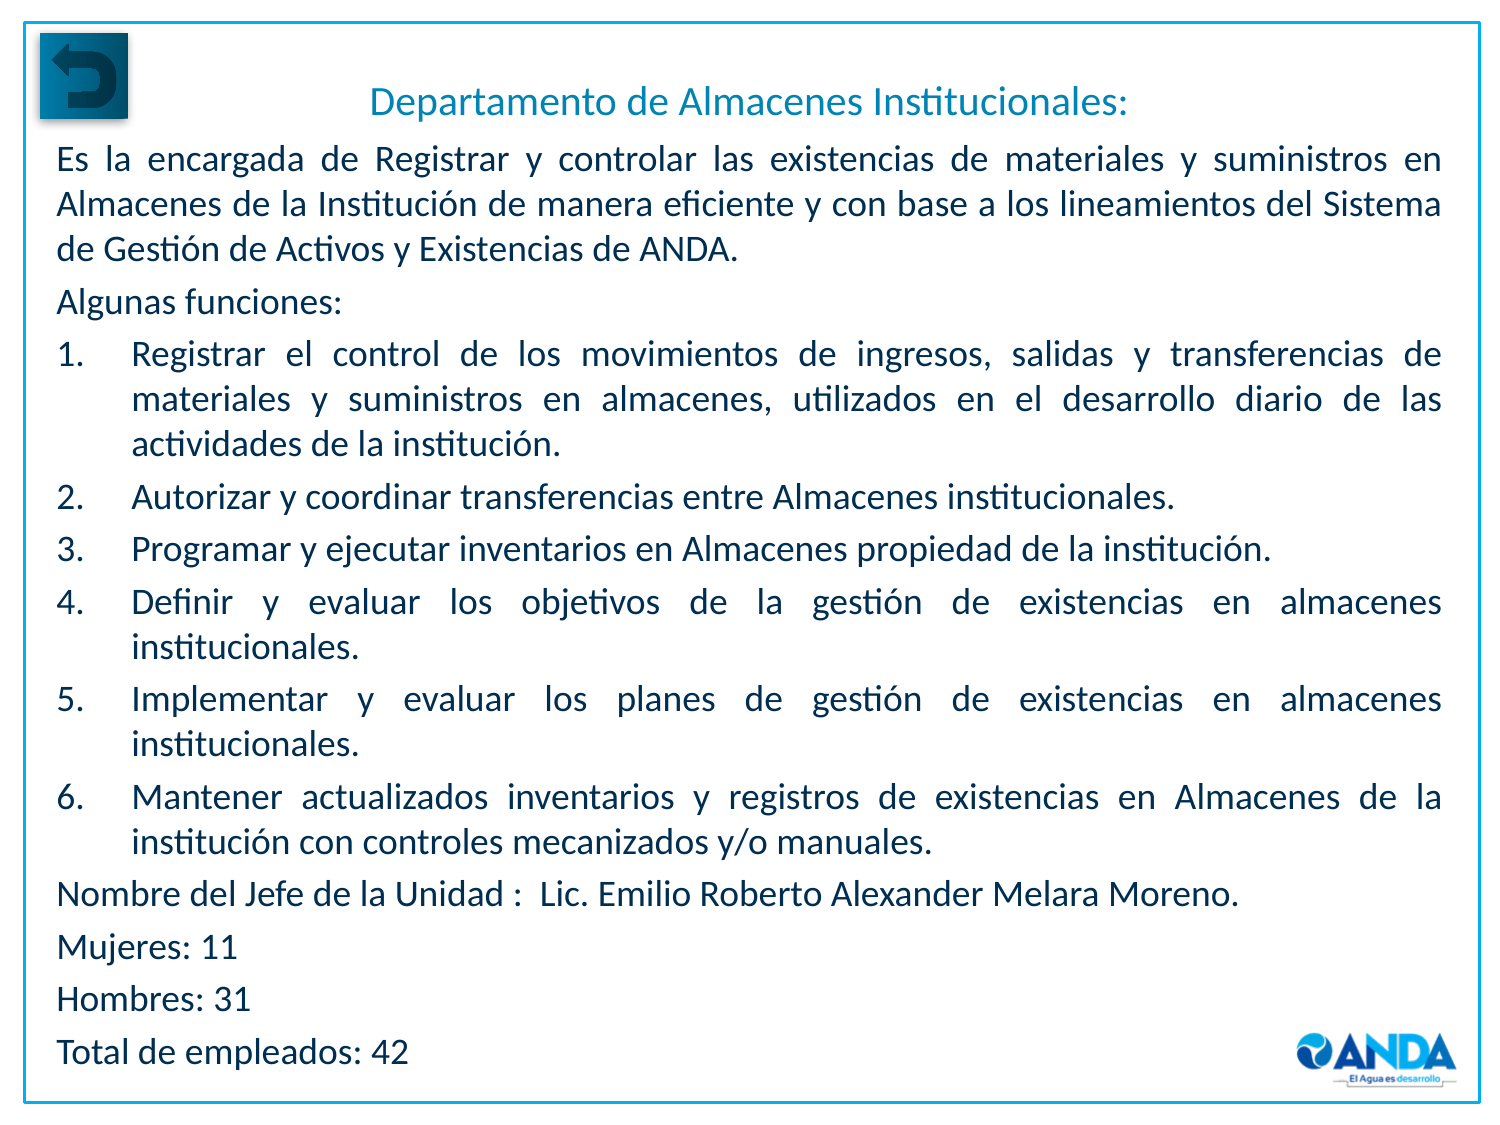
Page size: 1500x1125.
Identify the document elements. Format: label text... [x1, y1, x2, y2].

text_box [39, 33, 129, 119]
picture [1281, 1022, 1472, 1097]
list Es la encargada de Registrar y controlar las existencias de materiales y suministros en Almacenes de la Institución de manera eficiente y con base a los lineamientos del Sistema de Gestión de Activos y Existencias de ANDA. Algunas funciones: Registrar el control de los movimientos de ingresos, salidas y transferencias de materiales y suministros en almacenes, utilizados en el desarrollo diario de las actividades de la institución. Autorizar y coordinar transferencias entre Almacenes institucionales. Programar y ejecutar inventarios en Almacenes propiedad de la institución. Definir y evaluar los objetivos de la gestión de existencias en almacenes institucionales. Implementar y evaluar los planes de gestión de existencias en almacenes institucionales. Mantener actualizados inventarios y registros de existencias en Almacenes de la institución con controles mecanizados y/o manuales. Nombre del Jefe de la Unidad : Lic. Emilio Roberto Alexander Melara Moreno. Mujeres: 11 Hombres: 31 Total de empleados: 42 [41, 126, 1459, 1094]
text_box Departamento de Almacenes Institucionales: [135, 66, 1377, 182]
